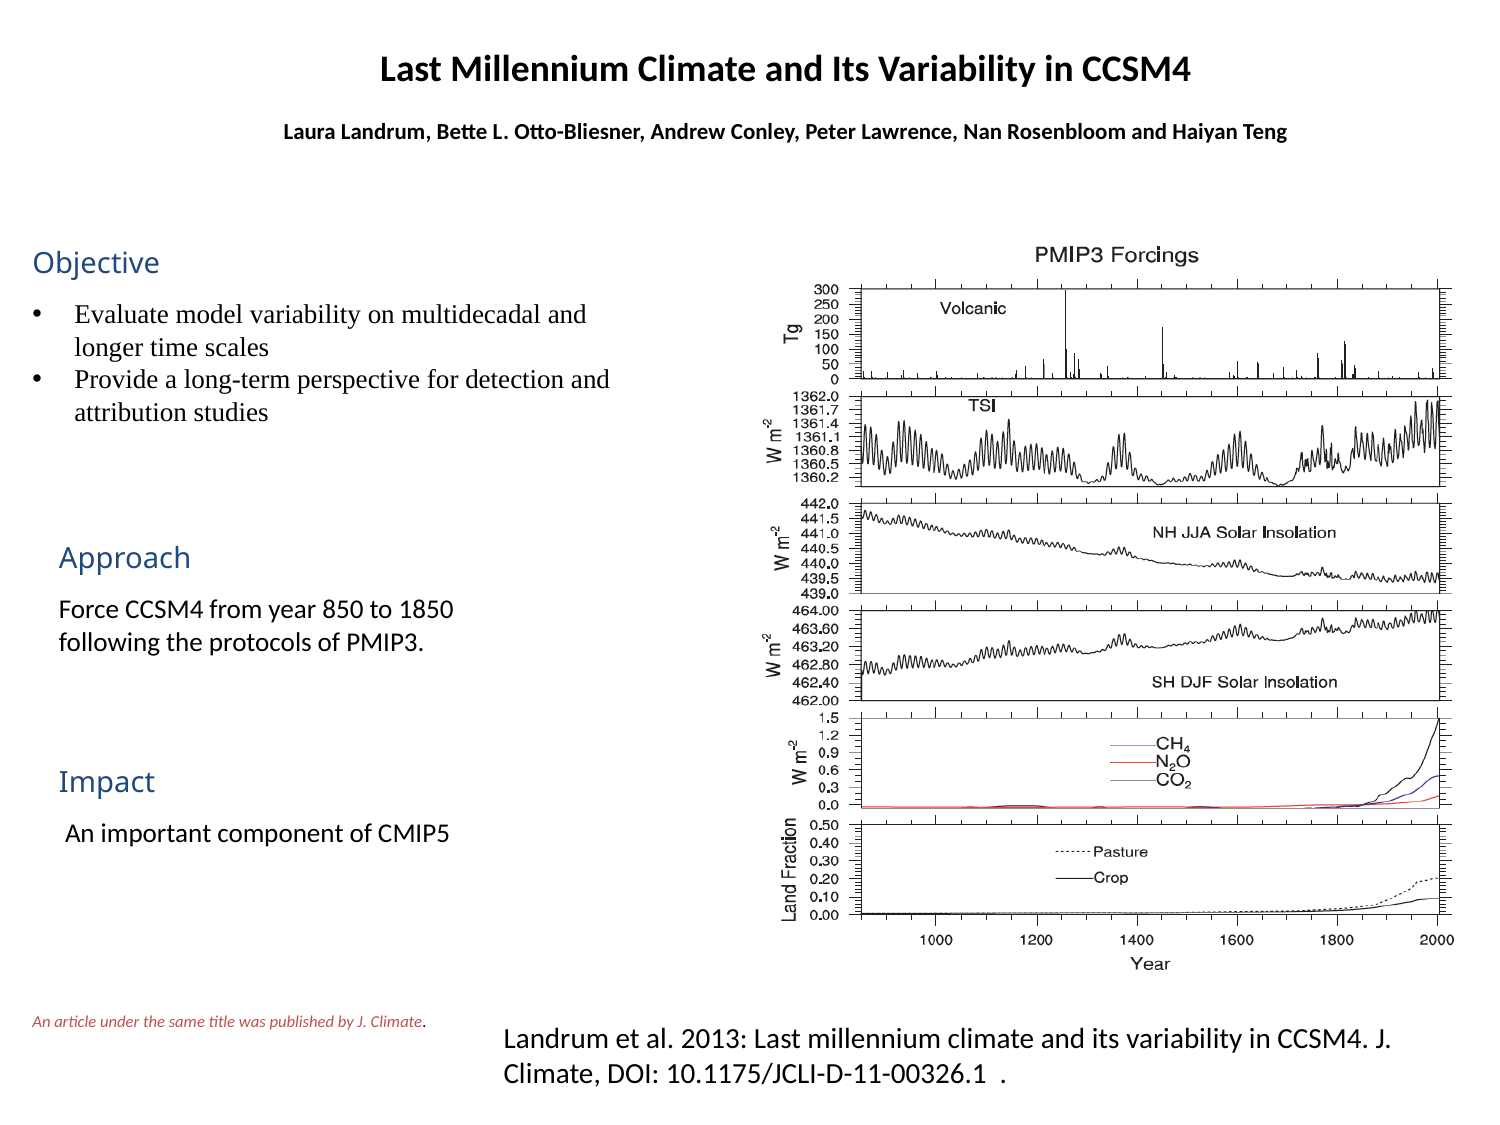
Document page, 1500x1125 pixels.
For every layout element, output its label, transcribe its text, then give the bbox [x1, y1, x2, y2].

picture [712, 224, 1489, 982]
text_box Landrum et al. 2013: Last millennium climate and its variability in CCSM4. J. Climate, DOI: 10.1175/JCLI-D-11-00326.1 . [490, 1048, 1488, 1097]
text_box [17, 36, 1489, 1041]
